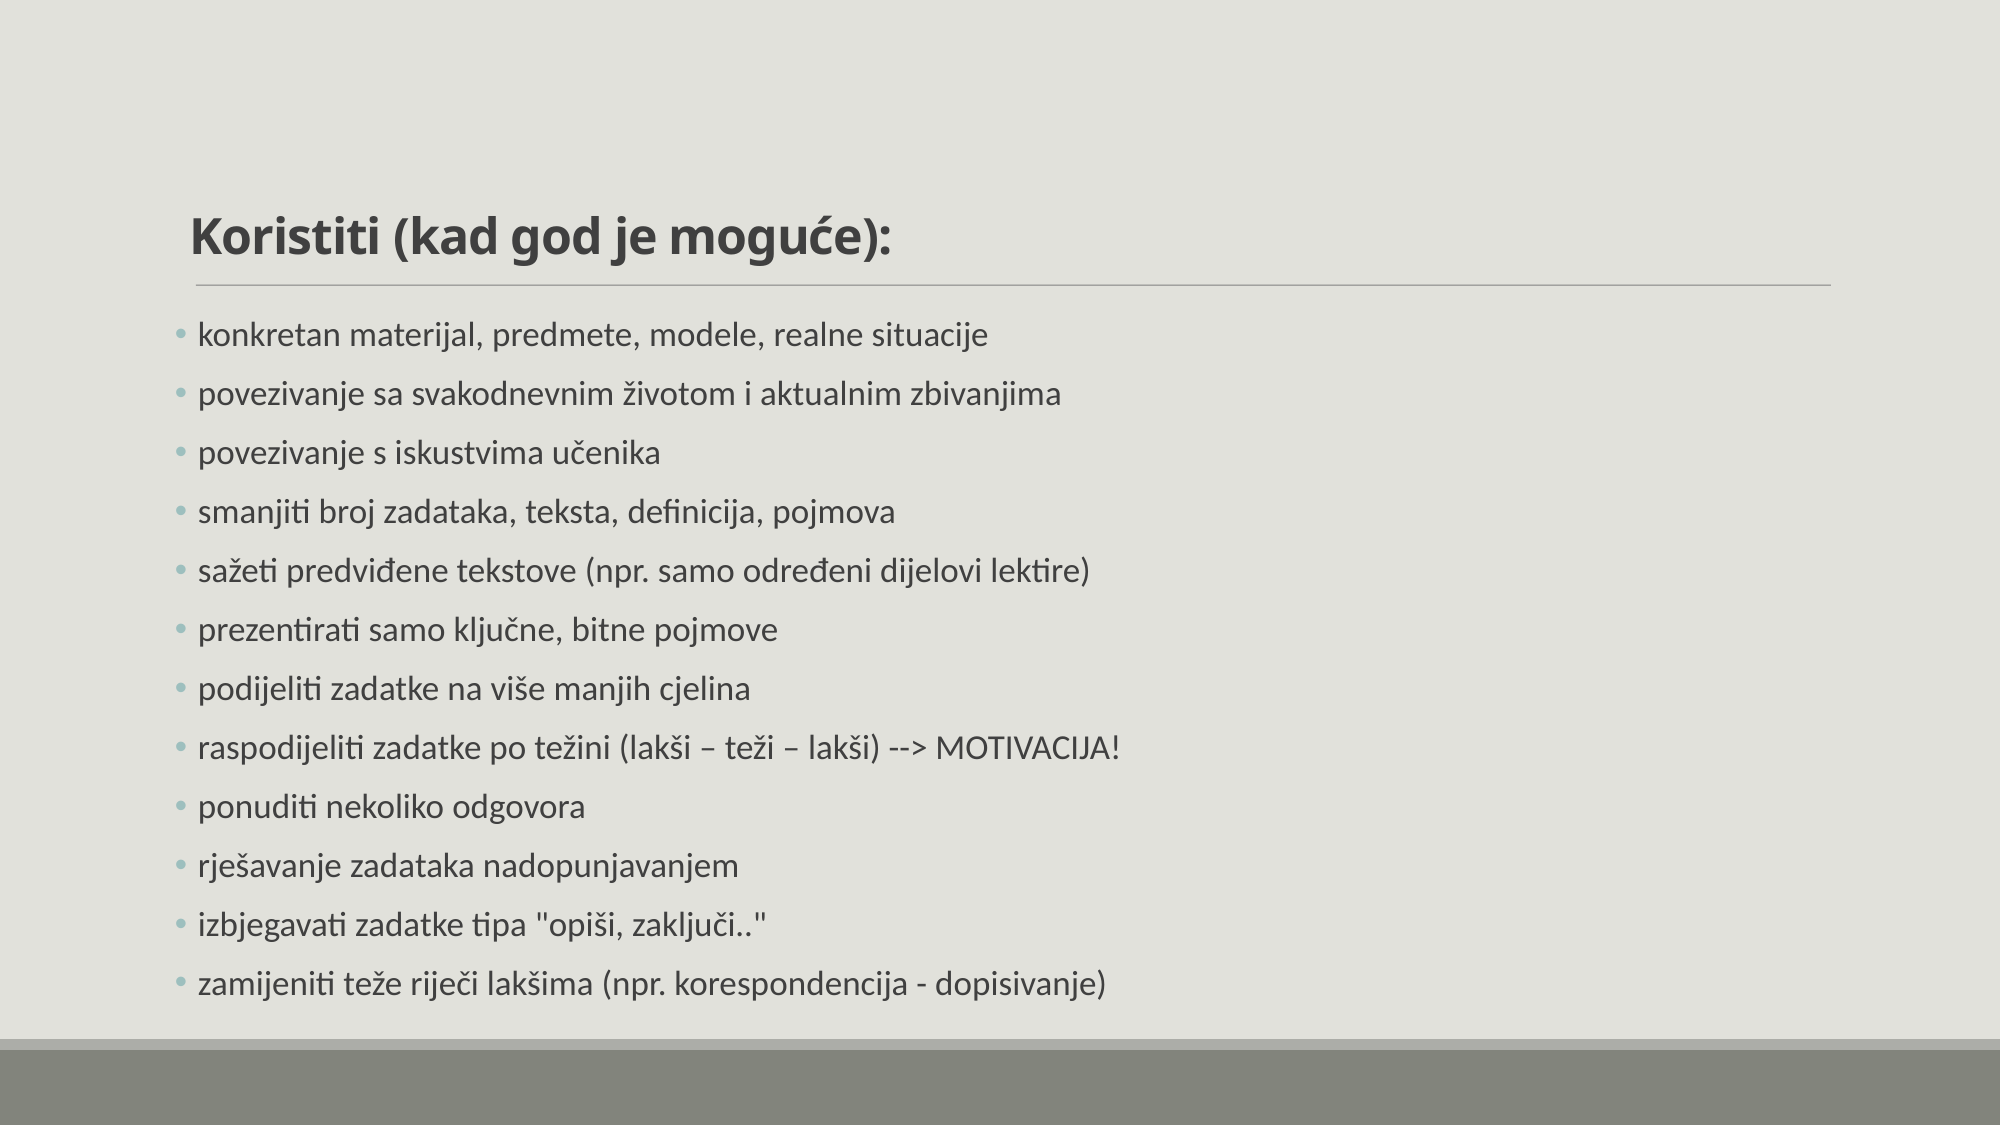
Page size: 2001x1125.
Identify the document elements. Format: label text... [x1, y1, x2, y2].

text_box Koristiti (kad god je moguće): [174, 33, 1825, 272]
text_box konkretan materijal, predmete, modele, realne situacije povezivanje sa svakodnevnim životom i aktualnim zbivanjima povezivanje s iskustvima učenika smanjiti broj zadataka, teksta, definicija, pojmova sažeti predviđene tekstove (npr. samo određeni dijelovi lektire) prezentirati samo ključne, bitne pojmove podijeliti zadatke na više manjih cjelina raspodijeliti zadatke po težini (lakši – teži – lakši) --> MOTIVACIJA! ponuditi nekoliko odgovora rješavanje zadataka nadopunjavanjem izbjegavati zadatke tipa "opiši, zaključi.." zamijeniti teže riječi lakšima (npr. korespondencija - dopisivanje) [174, 309, 1849, 1014]
